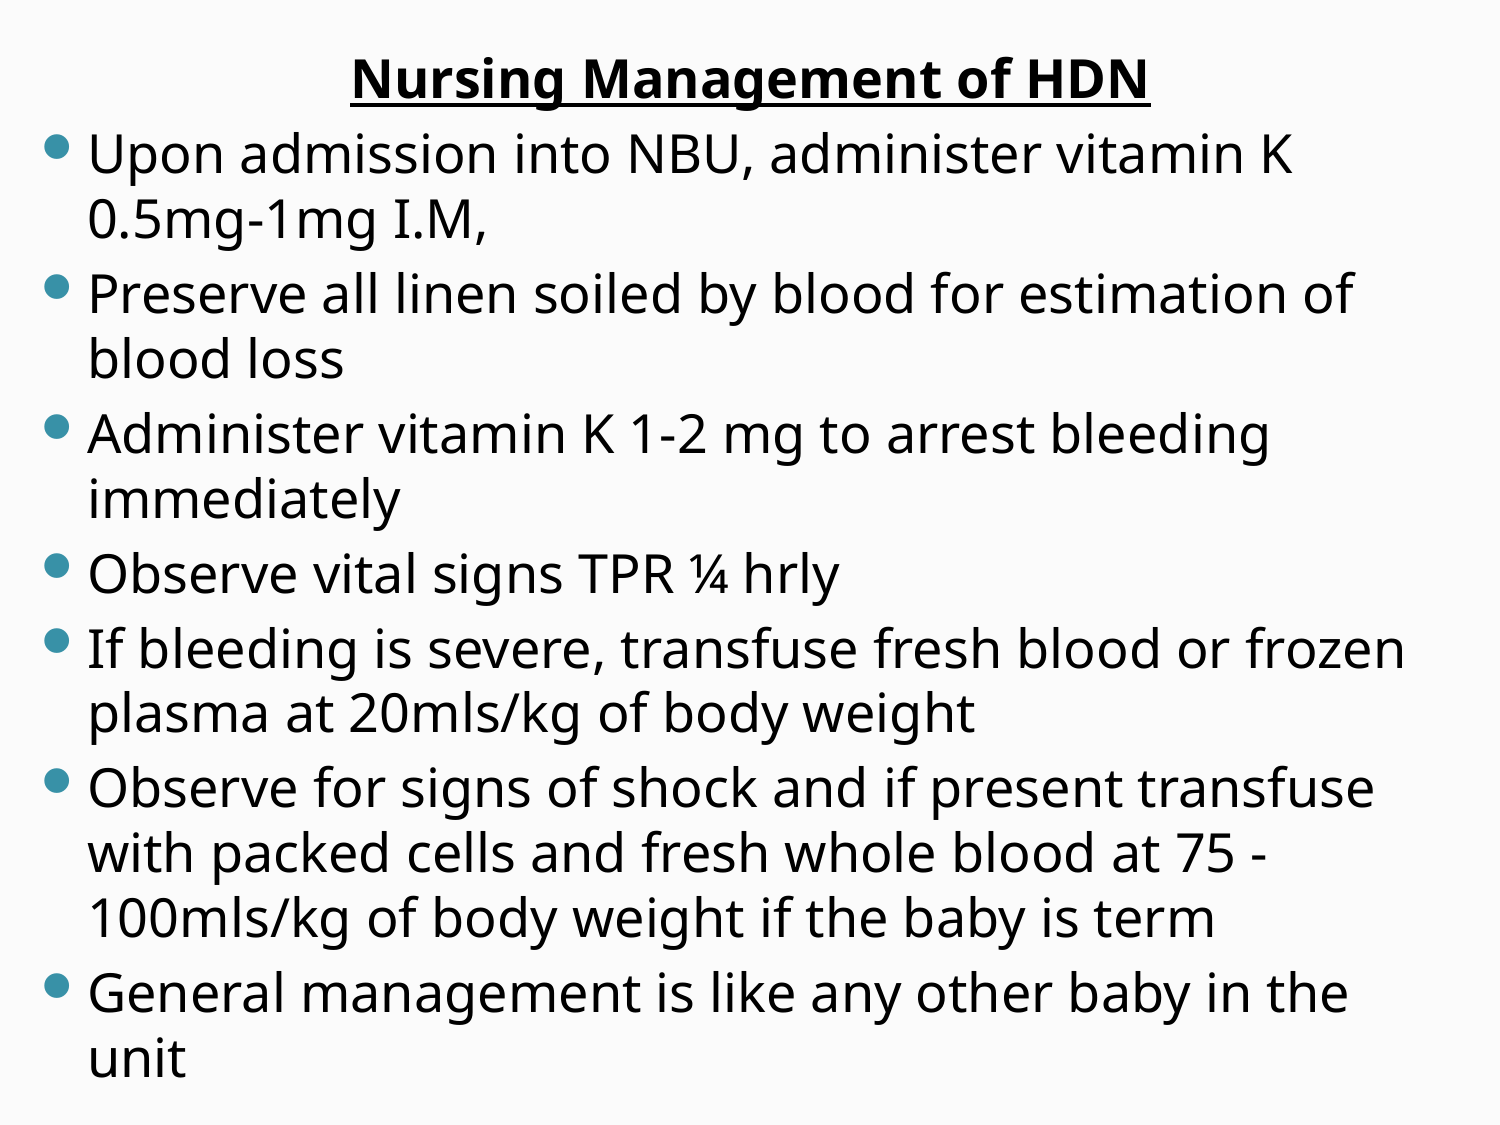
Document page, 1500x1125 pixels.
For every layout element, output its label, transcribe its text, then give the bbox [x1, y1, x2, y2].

list Nursing Management of HDN Upon admission into NBU, administer vitamin K 0.5mg-1mg I.M, Preserve all linen soiled by blood for estimation of blood loss Administer vitamin K 1-2 mg to arrest bleeding immediately Observe vital signs TPR ¼ hrly If bleeding is severe, transfuse fresh blood or frozen plasma at 20mls/kg of body weight Observe for signs of shock and if present transfuse with packed cells and fresh whole blood at 75 -100mls/kg of body weight if the baby is term General management is like any other baby in the unit [12, 37, 1475, 1100]
